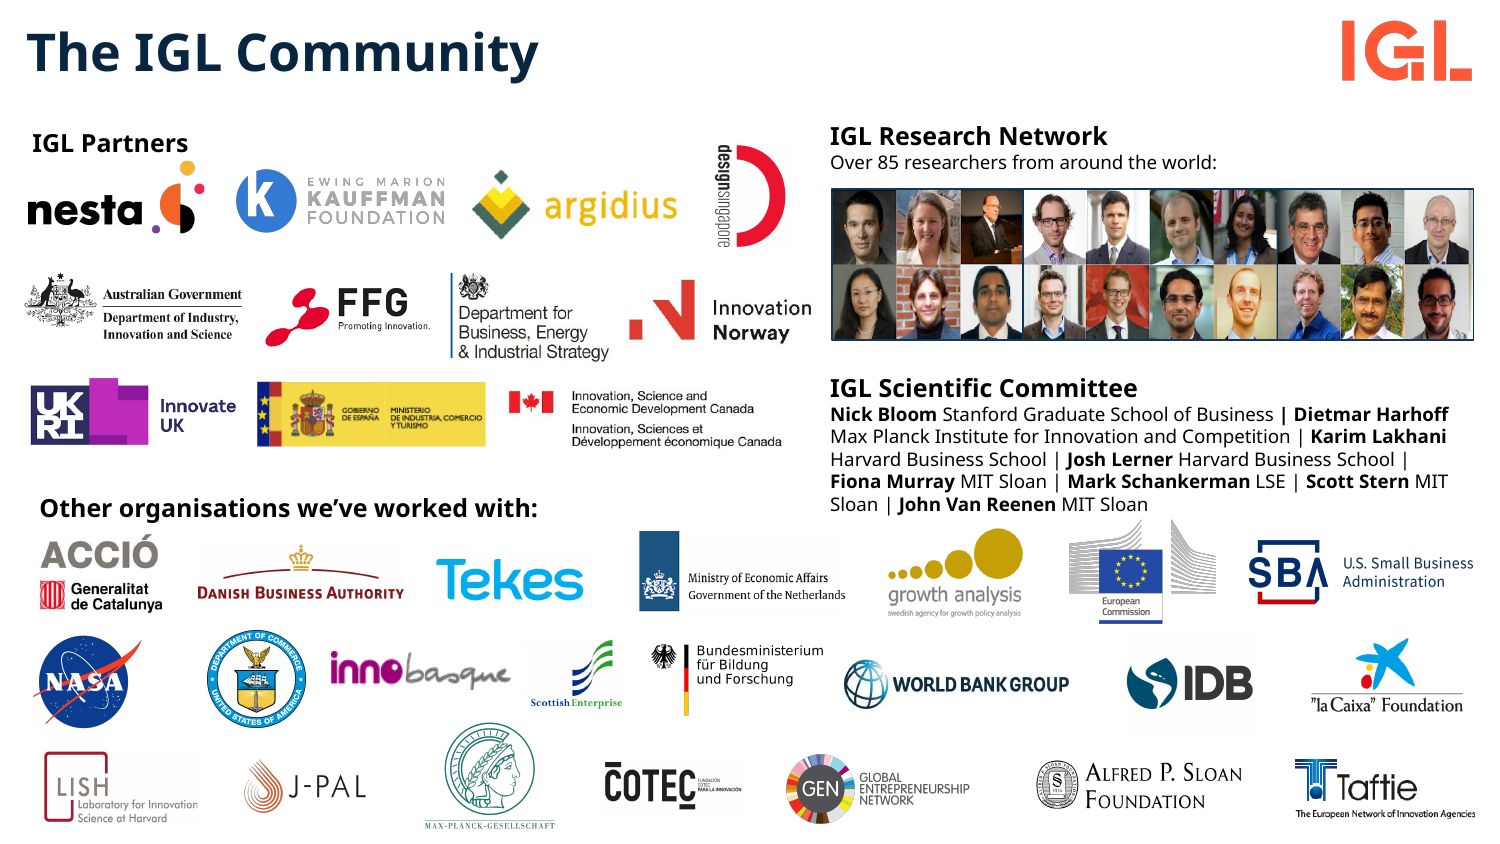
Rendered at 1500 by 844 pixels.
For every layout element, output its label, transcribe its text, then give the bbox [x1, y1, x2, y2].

picture [1302, 633, 1472, 719]
picture [631, 531, 850, 617]
picture [41, 749, 198, 829]
picture [28, 160, 206, 235]
picture [882, 522, 1029, 621]
picture [244, 759, 366, 814]
text_box IGL Research Network Over 85 researchers from around the world: IGL Scientific Committee Nick Bloom Stanford Graduate School of Business | Dietmar Harhoff Max Planck Institute for Innovation and Competition | Karim Lakhani Harvard Business School | Josh Lerner Harvard Business School | Fiona Murray MIT Sloan | Mark Schankerman LSE | Scott Stern MIT Sloan | John Van Reenen MIT Sloan [815, 105, 1478, 259]
picture [1248, 539, 1474, 605]
text_box IGL Partners [17, 112, 750, 508]
picture [249, 270, 613, 364]
picture [786, 753, 993, 824]
picture [331, 651, 511, 690]
picture [197, 544, 404, 599]
picture [423, 721, 557, 831]
picture [843, 659, 1069, 710]
picture [616, 260, 829, 359]
picture [1123, 631, 1256, 735]
title The IGL Community [11, 11, 1410, 106]
picture [231, 169, 451, 233]
picture [28, 630, 150, 736]
picture [279, 641, 294, 654]
picture [521, 634, 628, 713]
picture [501, 389, 788, 453]
picture [430, 553, 593, 613]
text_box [832, 189, 1474, 340]
picture [218, 641, 295, 717]
picture [29, 378, 236, 445]
picture [207, 690, 254, 729]
text_box Other organisations we’ve worked with: [24, 477, 719, 532]
picture [1295, 759, 1475, 819]
picture [714, 141, 793, 247]
picture [256, 381, 486, 447]
picture [459, 154, 690, 243]
picture [36, 530, 166, 617]
picture [631, 621, 829, 739]
picture [1069, 519, 1216, 625]
picture [259, 690, 306, 729]
picture [1036, 759, 1242, 810]
picture [207, 630, 246, 668]
picture [598, 762, 745, 816]
picture [267, 630, 306, 668]
picture [1410, 20, 1472, 81]
picture [278, 707, 291, 718]
picture [24, 272, 242, 339]
text_box IGL Research Network Over 85 researchers from around the world: IGL Scientific Committee Nick Bloom Stanford Graduate School of Business | Dietmar Harhoff Max Planck Institute for Innovation and Competition | Karim Lakhani Harvard Business School | Josh Lerner Harvard Business School | Fiona Murray MIT Sloan | Mark Schankerman LSE | Scott Stern MIT Sloan | John Van Reenen MIT Sloan [815, 342, 1478, 440]
